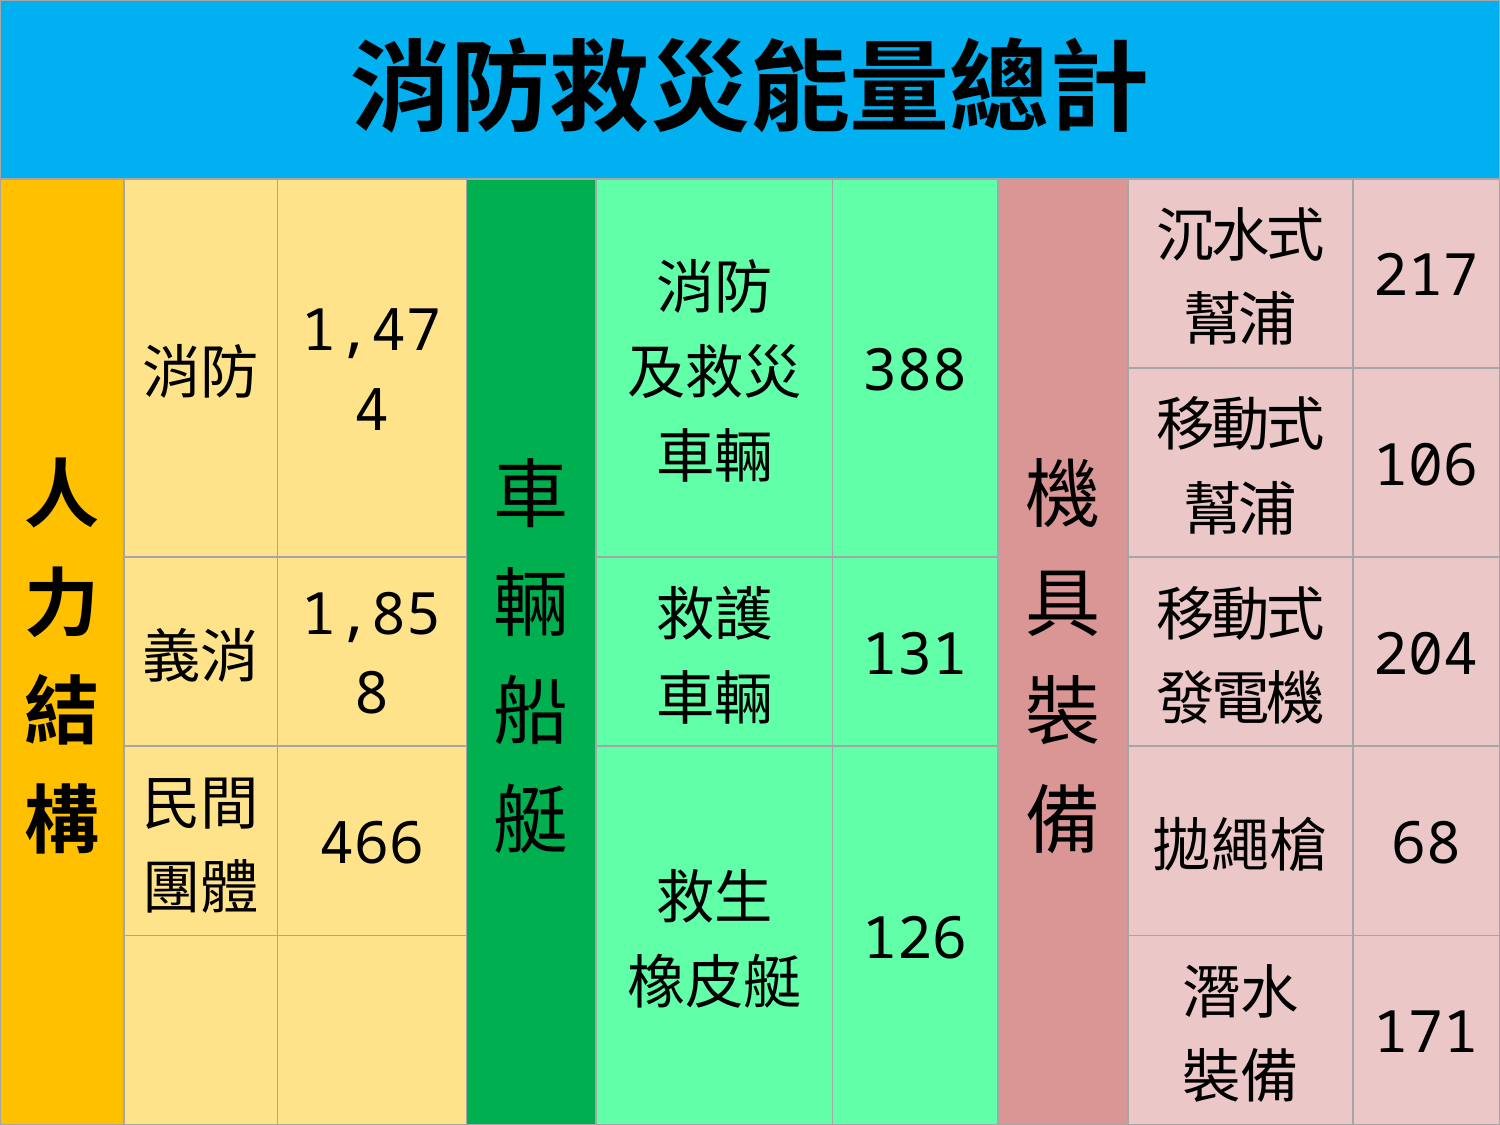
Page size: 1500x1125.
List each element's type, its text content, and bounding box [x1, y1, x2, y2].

table_cell 潛水 裝備 [1129, 936, 1352, 1124]
table_cell 民間團體 [125, 747, 277, 935]
table_cell [125, 936, 277, 1124]
table_cell 131 [833, 558, 997, 745]
table_cell 68 [1354, 747, 1499, 935]
table_cell 106 [1354, 369, 1499, 556]
table_cell 126 [833, 747, 997, 1124]
table_header 消防救災能量總計 [1, 1, 1499, 178]
table_cell [278, 936, 466, 1124]
table_cell 1,858 [278, 558, 466, 745]
table_cell 人力結構 [1, 180, 123, 1124]
table_cell 移動式 幫浦 [1129, 369, 1352, 556]
table_cell 車輛船艇 [467, 180, 595, 1124]
table_cell 217 [1354, 180, 1499, 367]
table_cell 204 [1354, 558, 1499, 745]
table_cell 拋繩槍 [1129, 747, 1352, 935]
table_cell 義消 [125, 558, 277, 745]
table_cell 消防 及救災 車輛 [597, 180, 832, 556]
table_cell 171 [1354, 936, 1499, 1124]
table_cell 機具裝備 [999, 180, 1127, 1124]
table_cell 消防 [125, 180, 277, 556]
table_cell 388 [833, 180, 997, 556]
table_cell 1,474 [278, 180, 466, 556]
table_cell 466 [278, 747, 466, 935]
table_cell 救生 橡皮艇 [597, 747, 832, 1124]
table_cell 沉水式 幫浦 [1129, 180, 1352, 367]
table_cell 救護 車輛 [597, 558, 832, 745]
table_cell 移動式 發電機 [1129, 558, 1352, 745]
